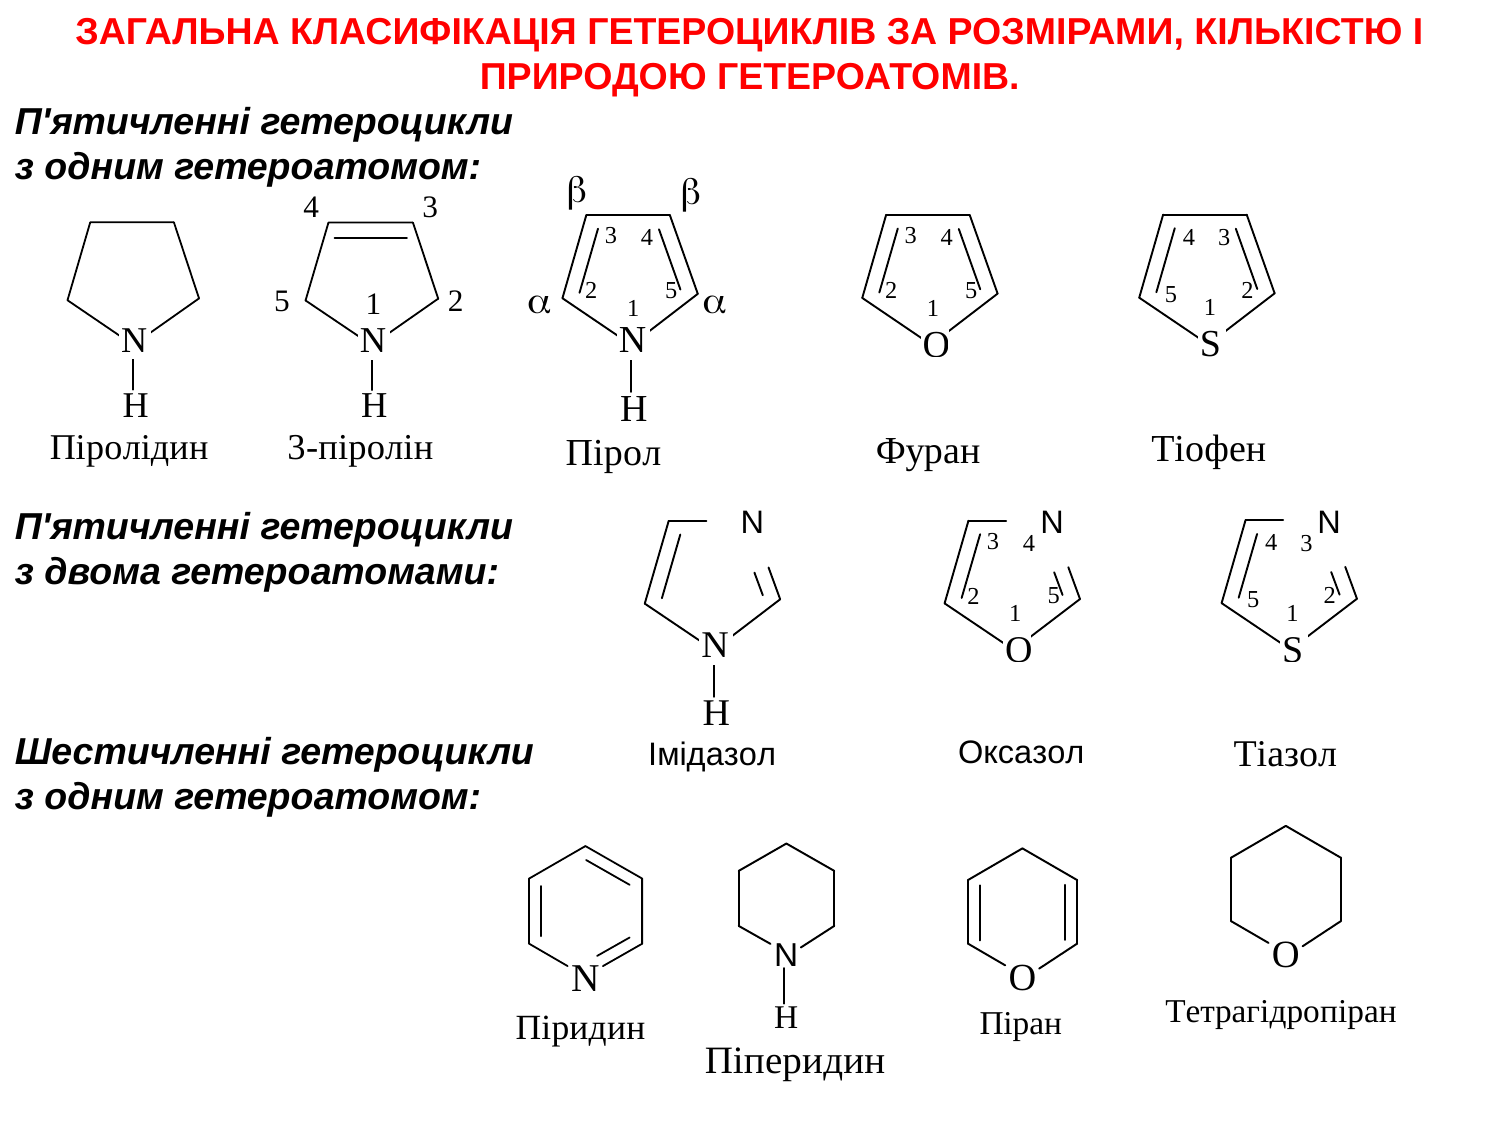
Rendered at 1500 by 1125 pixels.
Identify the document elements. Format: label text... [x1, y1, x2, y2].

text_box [625, 501, 1379, 778]
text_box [272, 187, 465, 471]
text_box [47, 207, 216, 470]
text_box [525, 161, 1296, 482]
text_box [702, 828, 894, 1085]
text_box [952, 832, 1095, 1051]
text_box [513, 830, 660, 1053]
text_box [1163, 810, 1404, 1033]
text_box Загальна класифікація гетероциклів за розмірами, кількістю і природою гетероатомів. П'ятичленні гетероцикли з одним гетероатомом: П'ятичленні гетероцикли з двома гетероатомами: Шестичленні гетероцикли з одним гетероатомом: [0, 1, 1500, 825]
